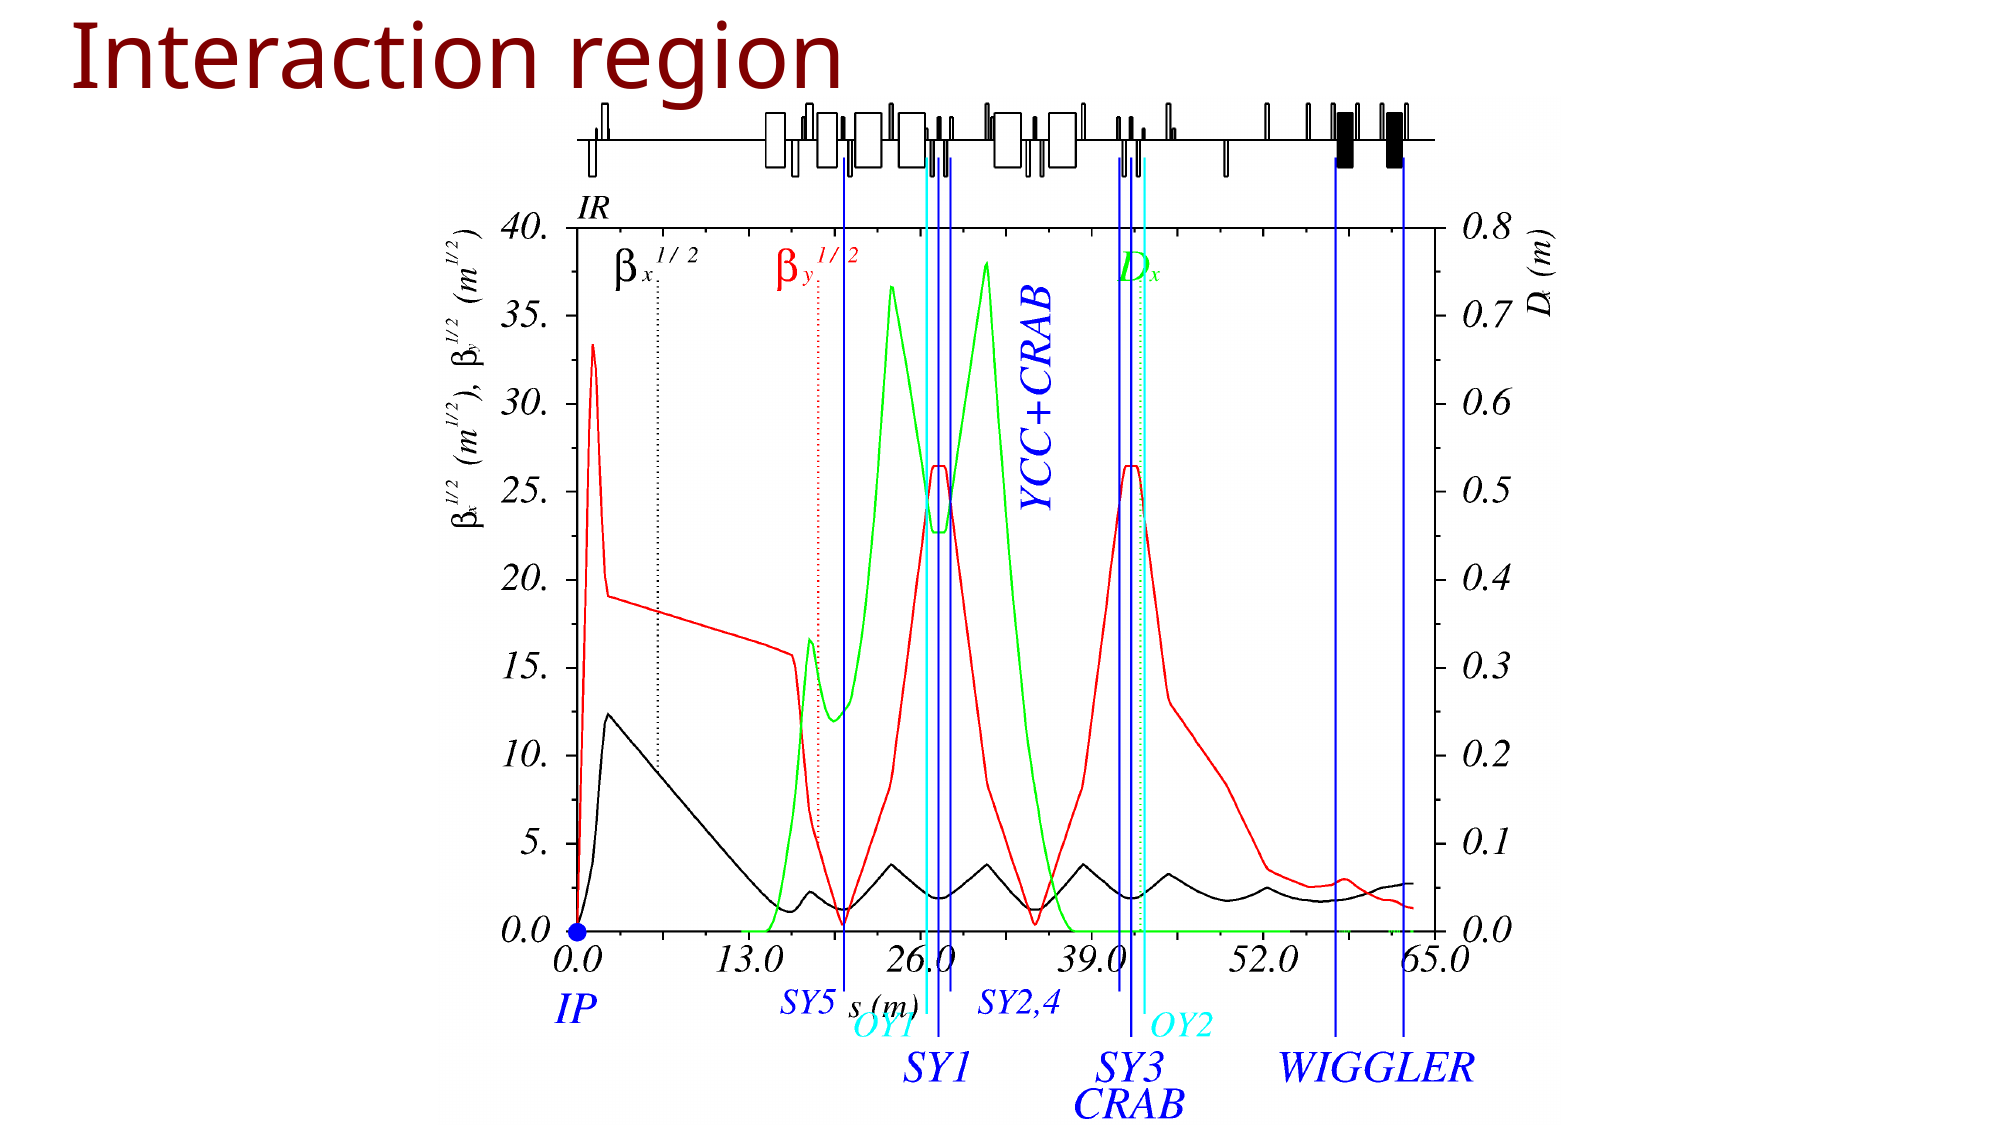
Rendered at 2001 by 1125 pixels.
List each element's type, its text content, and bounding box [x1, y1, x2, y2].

title Interaction region [55, 0, 1945, 119]
picture [438, 96, 1561, 1125]
